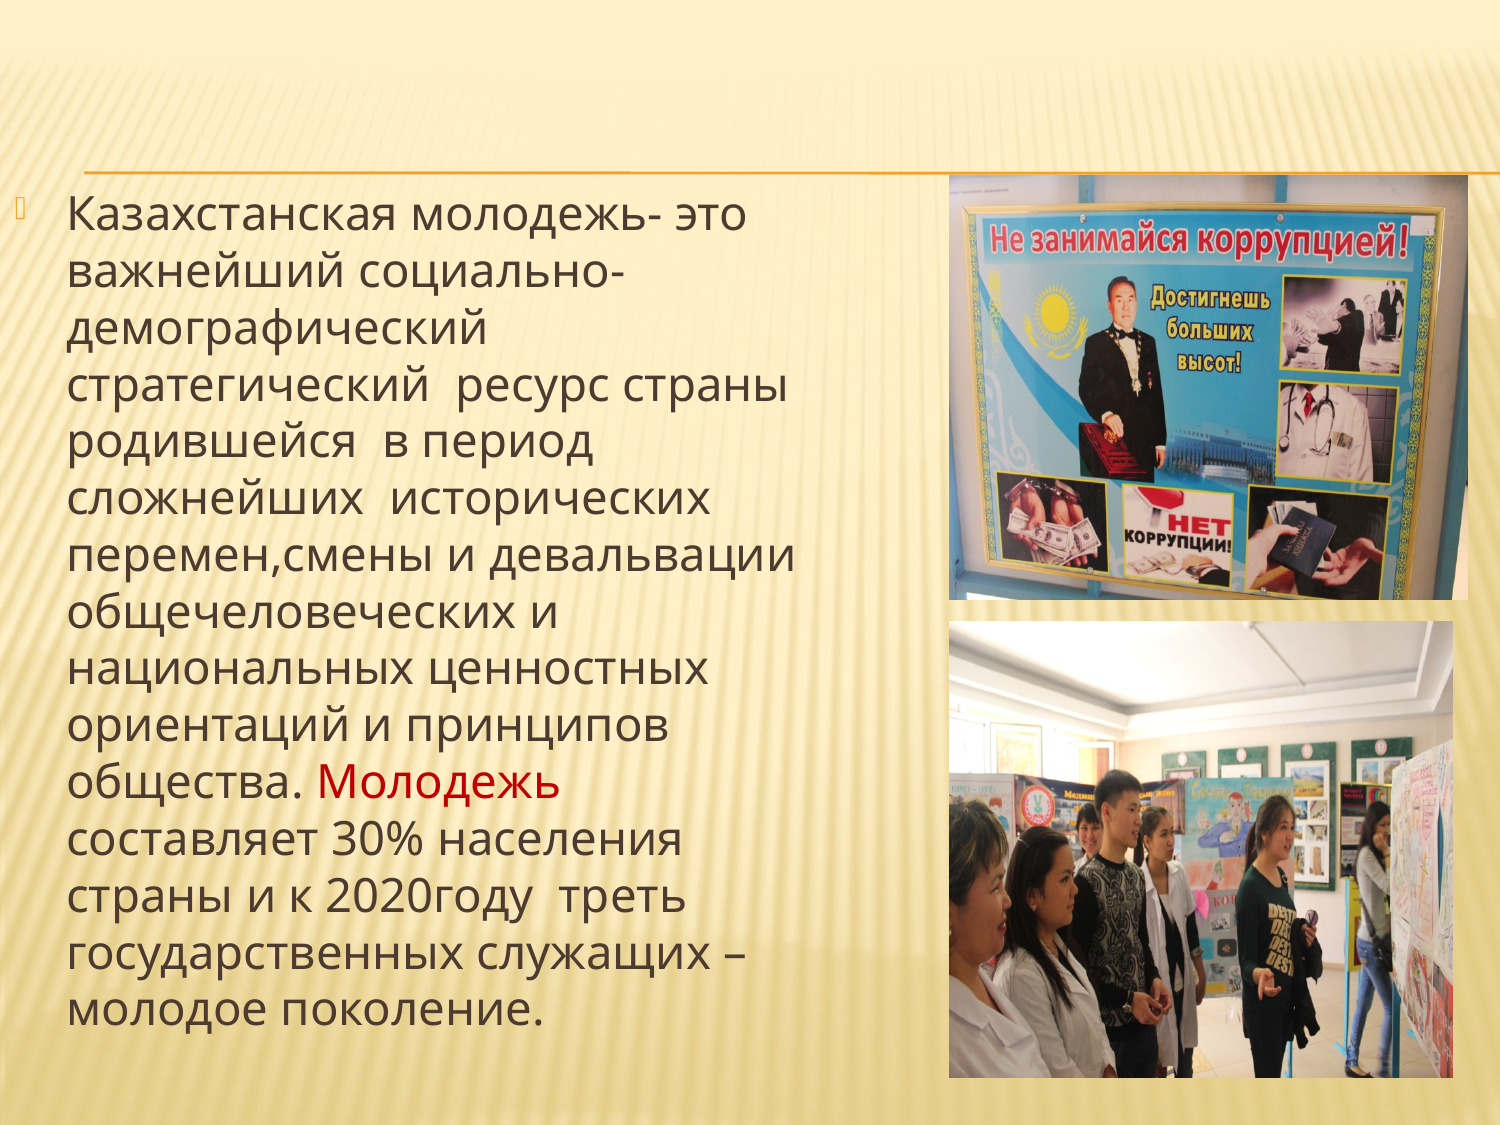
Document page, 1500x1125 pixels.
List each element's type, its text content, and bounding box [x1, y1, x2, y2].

picture [948, 620, 1454, 1079]
list Казахстанская молодежь- это важнейший социально- демографический стратегический ресурс страны родившейся в период сложнейших исторических перемен,смены и девальвации общечеловеческих и национальных ценностных ориентаций и принципов общества. Молодежь составляет 30% населения страны и к 2020году треть государственных служащих –молодое поколение. [0, 175, 821, 1090]
picture [948, 175, 1468, 601]
